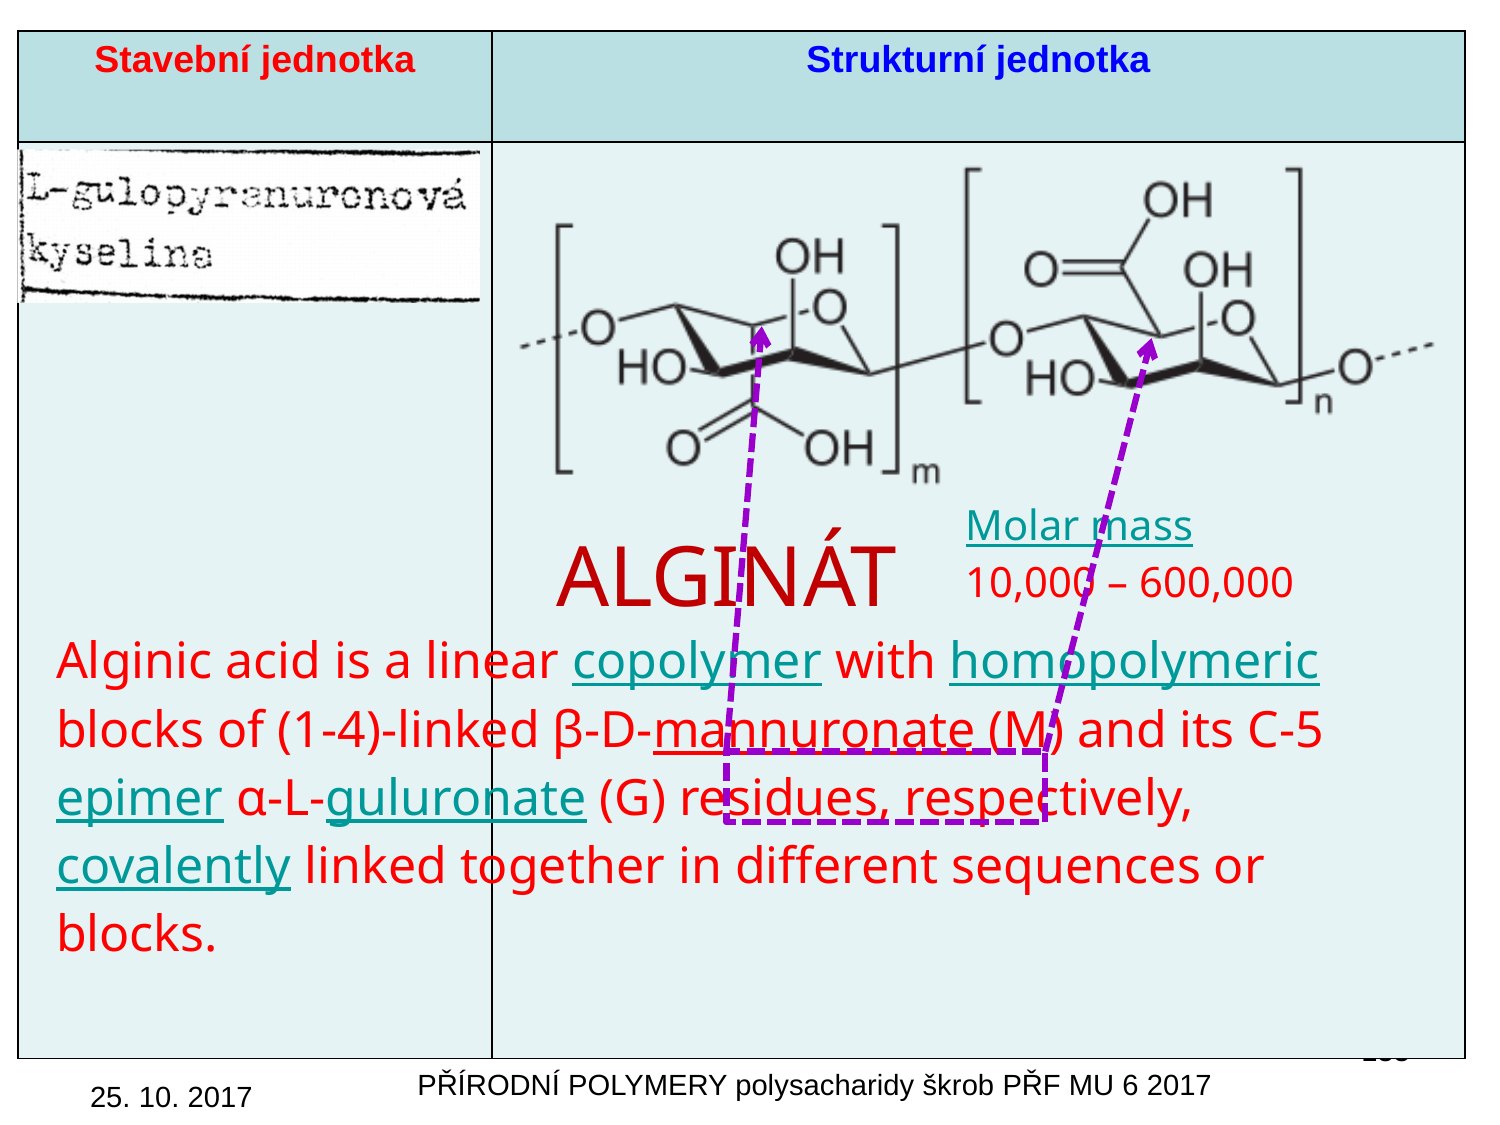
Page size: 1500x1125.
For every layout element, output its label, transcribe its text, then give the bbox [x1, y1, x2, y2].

footer PŘÍRODNÍ POLYMERY polysacharidy škrob PŘF MU 6 2017 [265, 1059, 1074, 1103]
text_box Molar mass 10,000 – 600,000 [950, 500, 1039, 614]
text_box [724, 749, 1047, 824]
text_box Molar mass 10,000 – 600,000 [1155, 499, 1459, 614]
text_box ALGINÁT [767, 515, 951, 621]
slide_number 133 [1074, 1059, 1426, 1103]
text_box ALGINÁT [501, 515, 720, 621]
table_cell [493, 143, 1464, 1058]
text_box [726, 326, 762, 752]
table_cell [19, 143, 491, 1058]
picture [497, 160, 1458, 492]
table_header Stavební jednotka [330, 32, 491, 141]
table_header Stavební jednotka [19, 32, 166, 141]
picture [18, 0, 480, 457]
slide_number 25. 10. 2017 [74, 1070, 265, 1103]
table_header Strukturní jednotka [493, 32, 1464, 141]
text_box Alginic acid is a linear copolymer with homopolymeric blocks of (1-4)-linked β-D-mannuronate (M) and its C-5 epimer α-L-guluronate (G) residues, respectively, covalently linked together in different sequences or blocks. [41, 621, 1447, 970]
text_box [1045, 337, 1152, 752]
